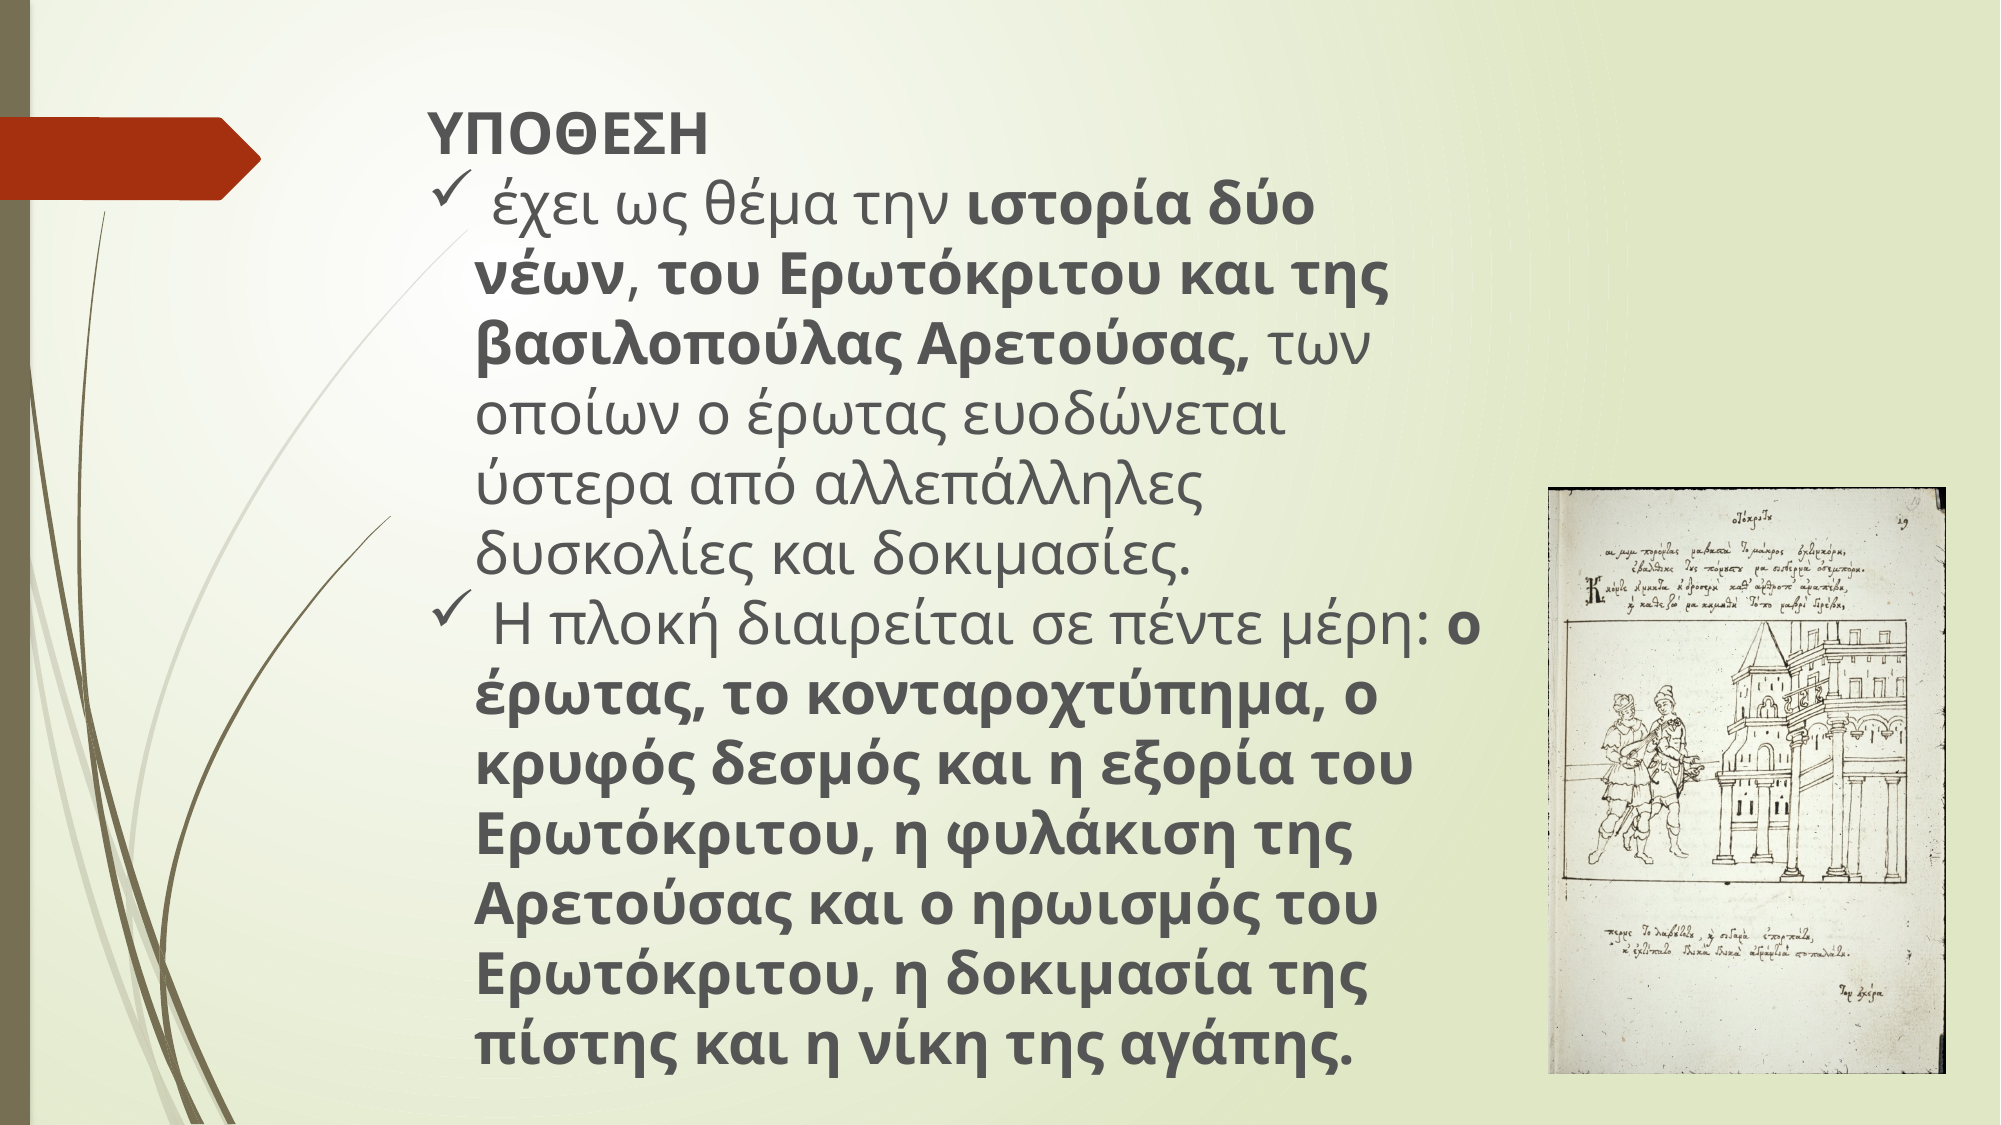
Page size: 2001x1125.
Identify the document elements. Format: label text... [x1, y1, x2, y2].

text_box ΥΠΟΘΕΣΗ έχει ως θέμα την ιστορία δύο νέων, του Ερωτόκριτου και της βασιλοπούλας Αρετούσας, των οποίων ο έρωτας ευοδώνεται ύστερα από αλλεπάλληλες δυσκολίες και δοκιμασίες. Η πλοκή διαιρείται σε πέντε μέρη: ο έρωτας, το κονταροχτύπημα, ο κρυφός δεσμός και η εξορία του Ερωτόκριτου, η φυλάκιση της Αρετούσας και ο ηρωισμός του Ερωτόκριτου, η δοκιμασία της πίστης και η νίκη της αγάπης. [412, 88, 1500, 1084]
picture [1547, 486, 1946, 1074]
